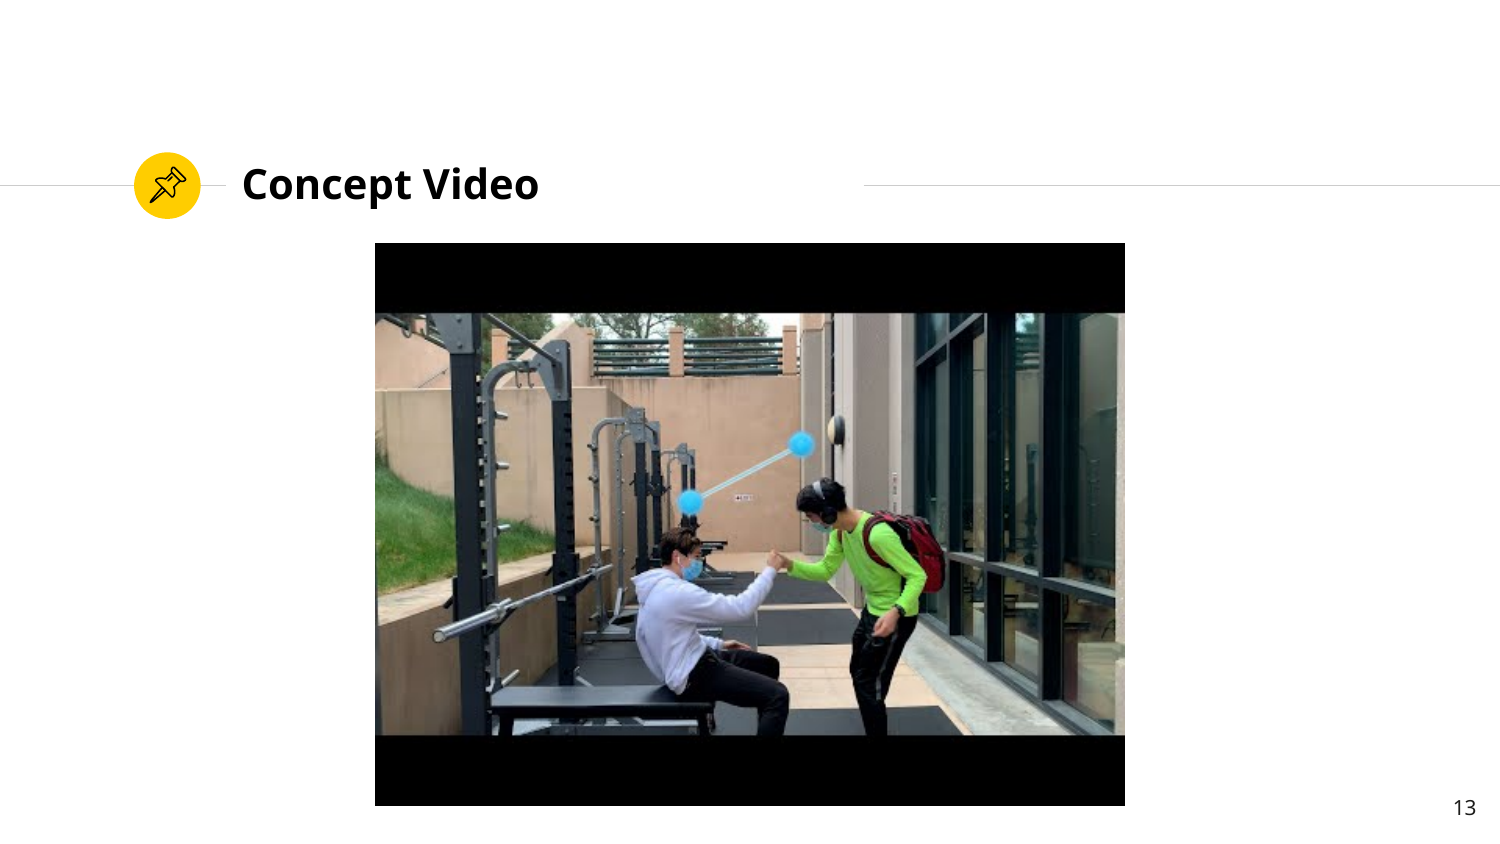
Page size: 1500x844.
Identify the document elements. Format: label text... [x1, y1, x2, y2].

title Concept Video [226, 146, 863, 219]
picture [374, 243, 1126, 807]
slide_number ‹#› [1401, 779, 1492, 844]
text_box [150, 166, 186, 203]
